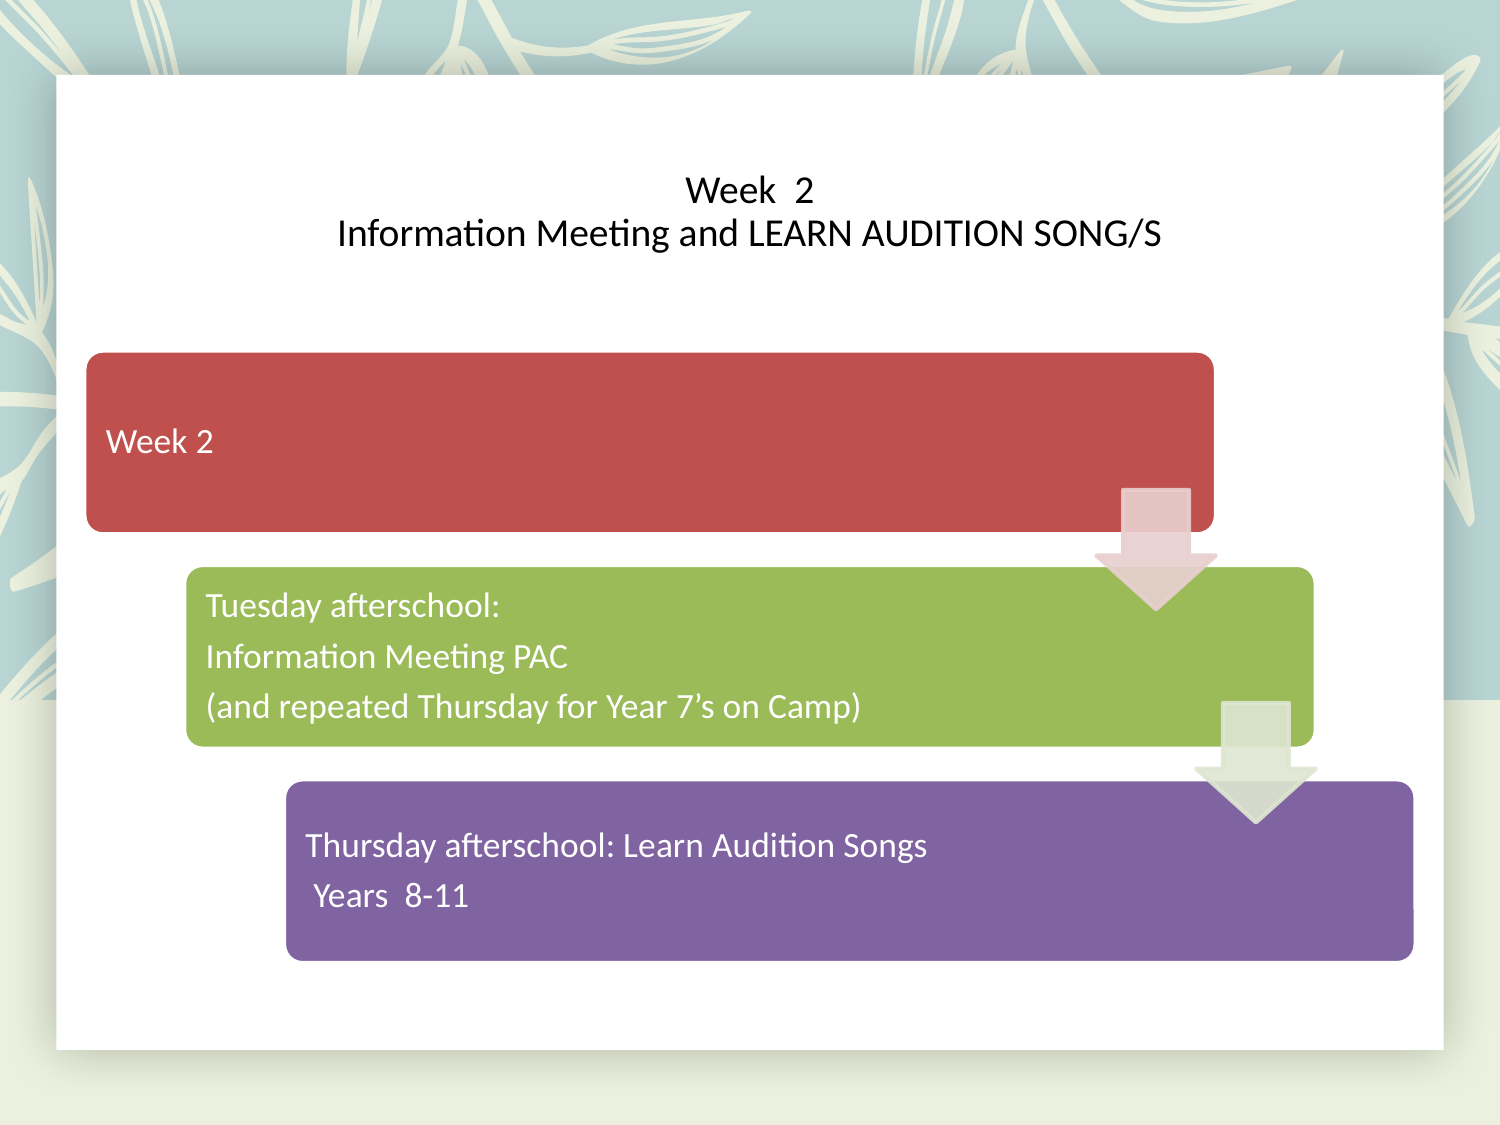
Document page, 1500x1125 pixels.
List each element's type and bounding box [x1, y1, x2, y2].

text_box [0, 0, 1500, 701]
list [84, 350, 1416, 964]
text_box [54, 709, 1446, 1052]
text_box [0, 708, 1500, 1125]
